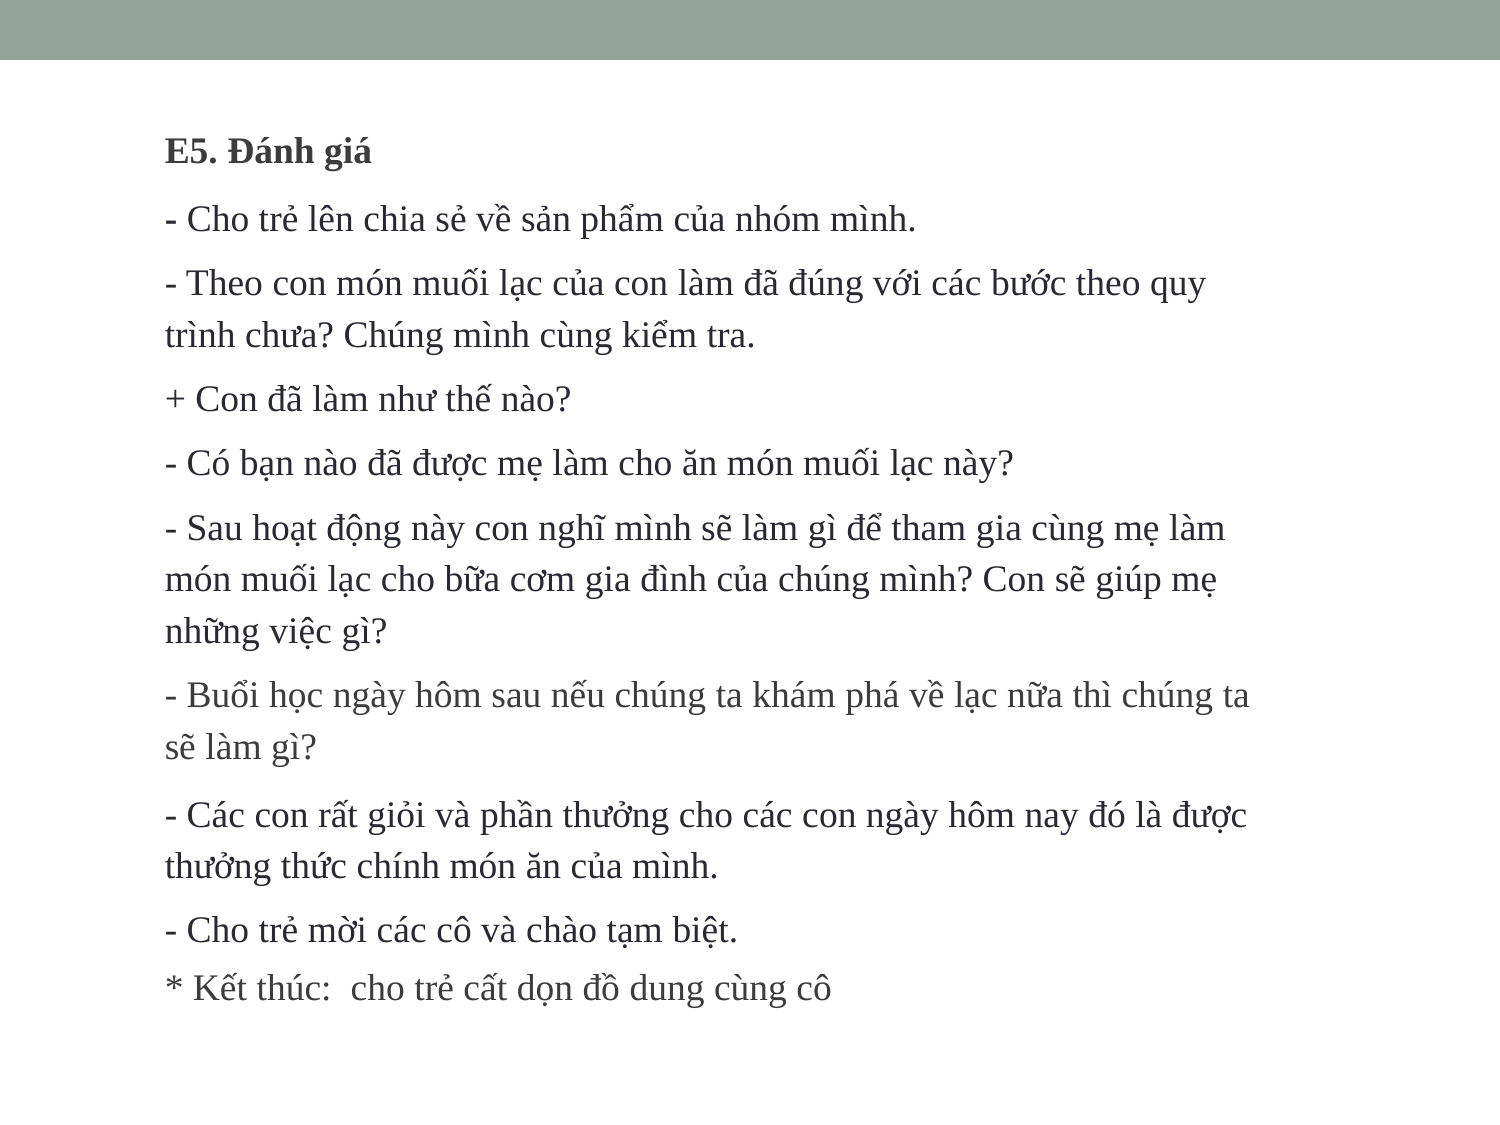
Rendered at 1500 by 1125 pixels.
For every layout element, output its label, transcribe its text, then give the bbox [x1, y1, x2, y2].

text_box E5. Đánh giá - Cho trẻ lên chia sẻ về sản phẩm của nhóm mình. - Theo con món muối lạc của con làm đã đúng với các bước theo quy trình chưa? Chúng mình cùng kiểm tra. + Con đã làm như thế nào? - Có bạn nào đã được mẹ làm cho ăn món muối lạc này? - Sau hoạt động này con nghĩ mình sẽ làm gì để tham gia cùng mẹ làm món muối lạc cho bữa cơm gia đình của chúng mình? Con sẽ giúp mẹ những việc gì? - Buổi học ngày hôm sau nếu chúng ta khám phá về lạc nữa thì chúng ta sẽ làm gì? - Các con rất giỏi và phần thưởng cho các con ngày hôm nay đó là được thưởng thức chính món ăn của mình. - Cho trẻ mời các cô và chào tạm biệt. * Kết thúc: cho trẻ cất dọn đồ dung cùng cô [150, 112, 1300, 1016]
